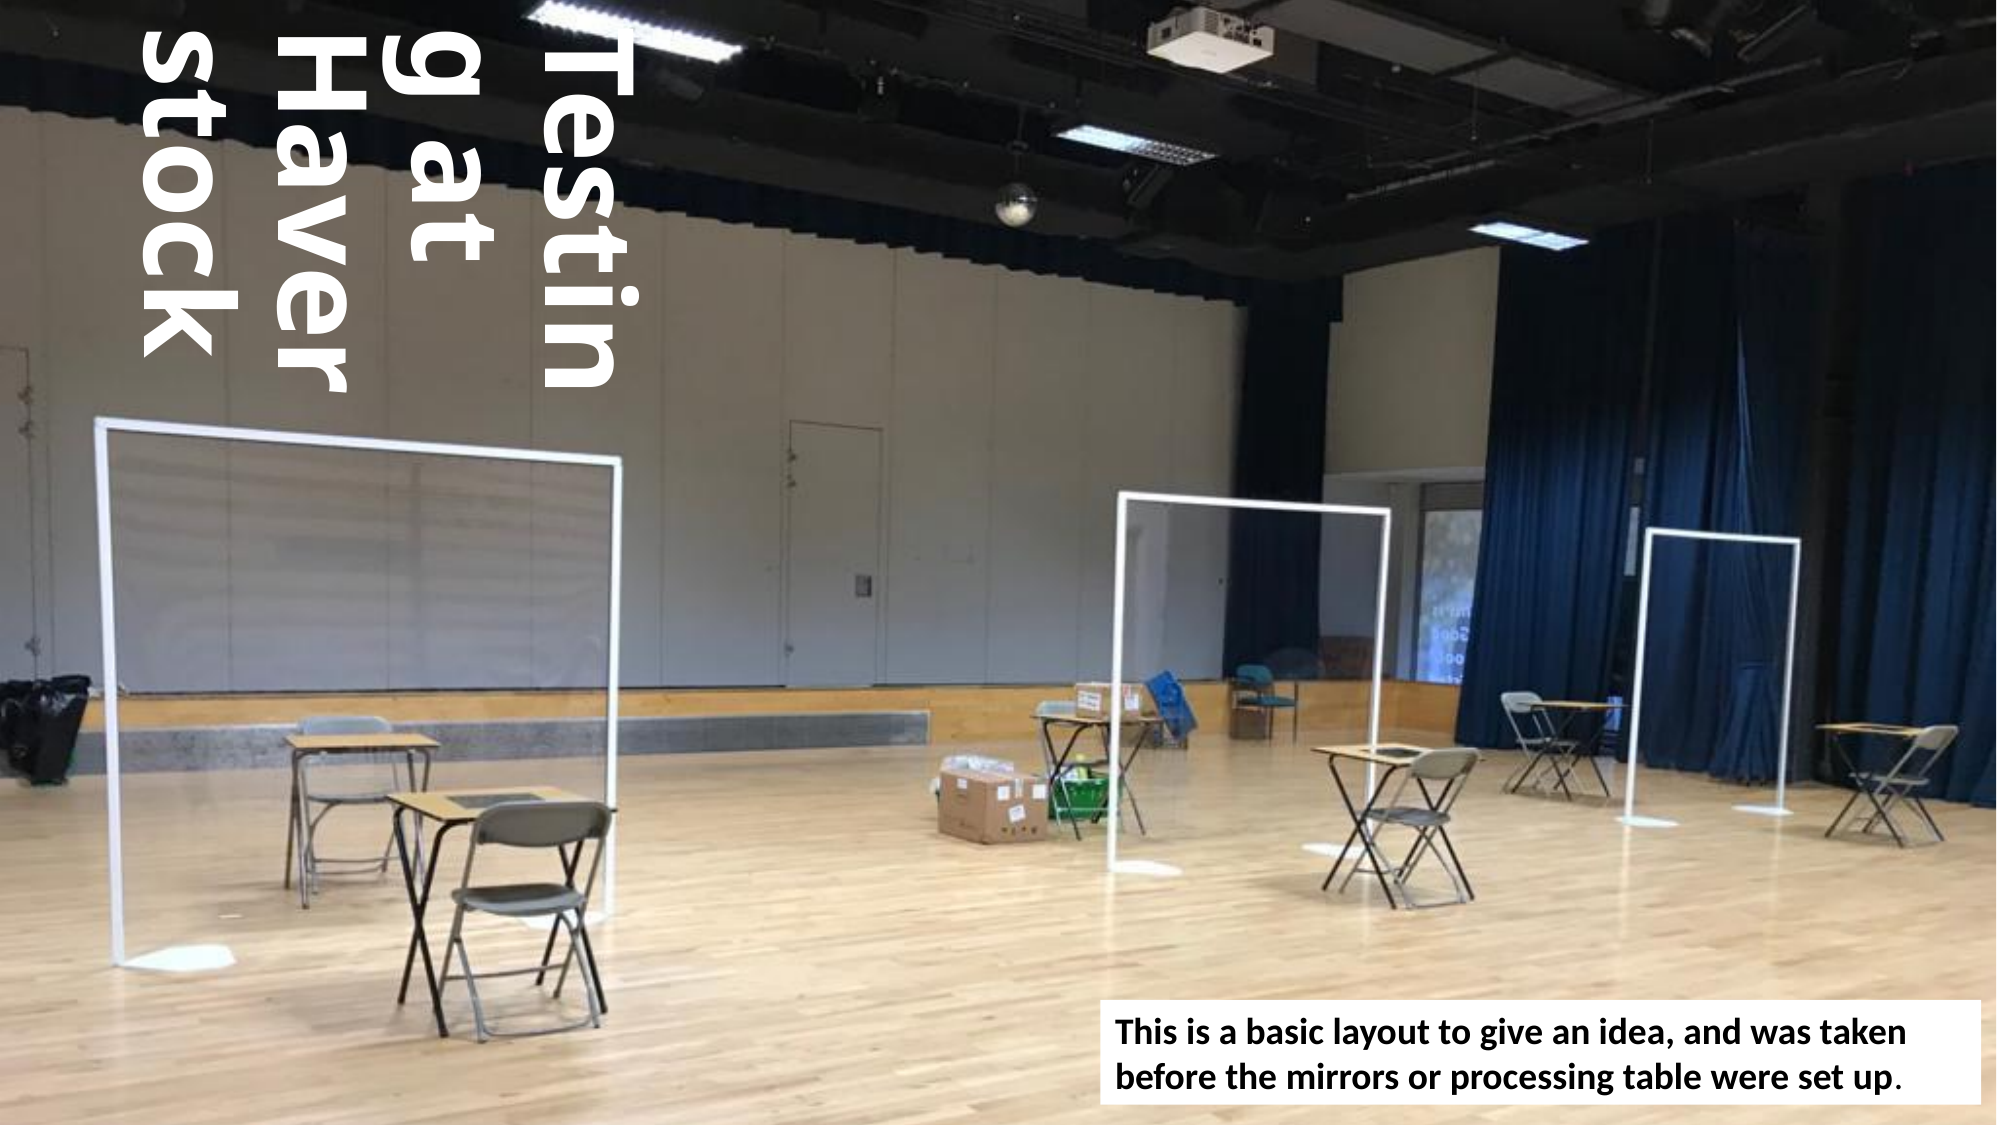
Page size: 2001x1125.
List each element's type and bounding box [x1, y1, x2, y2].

list [0, 0, 1997, 1125]
